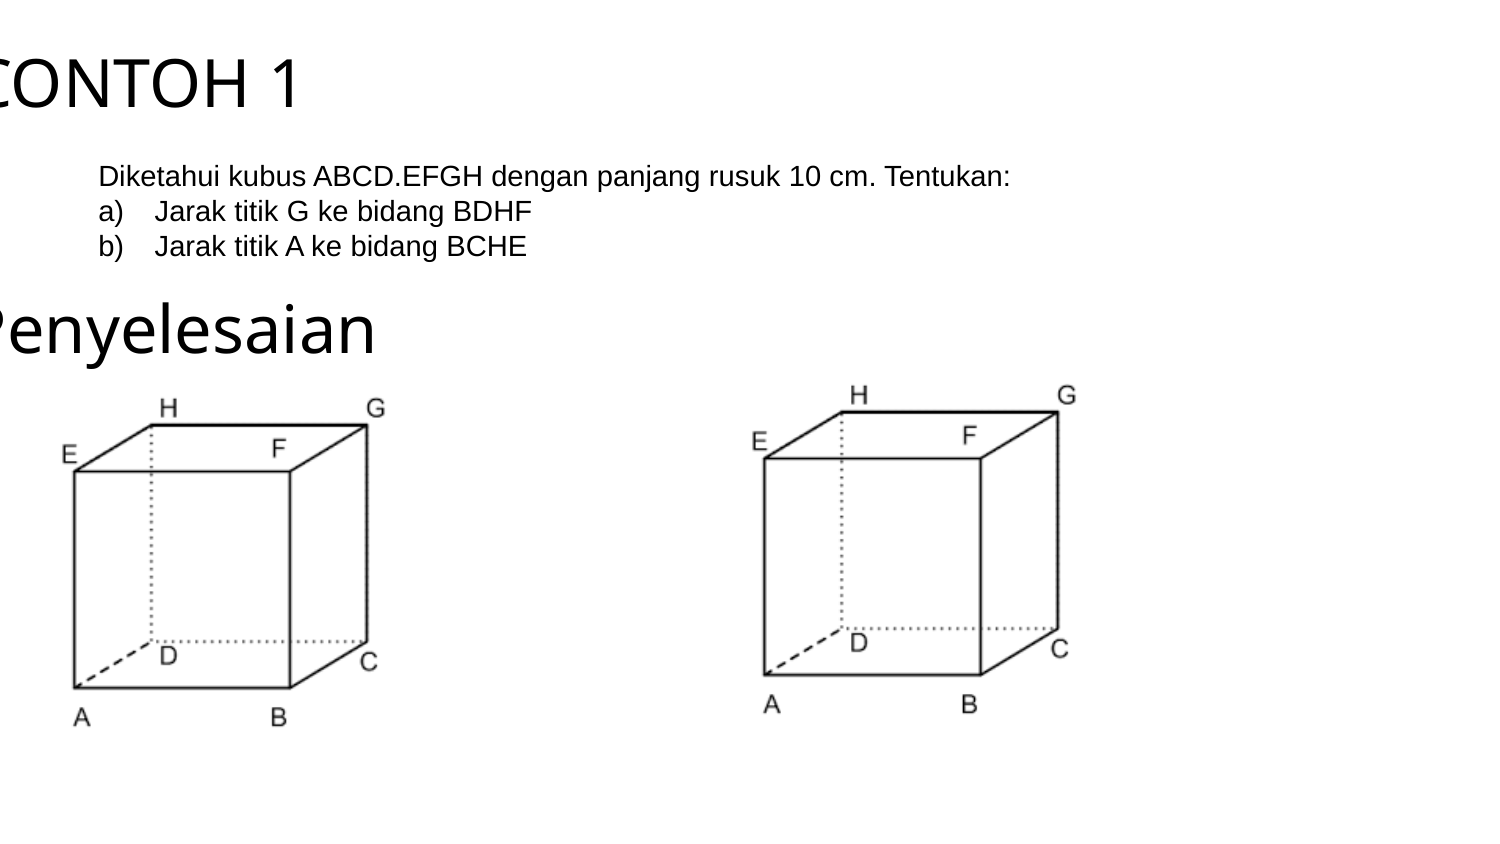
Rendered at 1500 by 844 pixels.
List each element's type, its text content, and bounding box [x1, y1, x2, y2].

text_box Penyelesaian [0, 279, 394, 375]
picture [737, 375, 1087, 729]
text_box CONTOH 1 [0, 33, 322, 128]
picture [46, 388, 396, 742]
text_box Diketahui kubus ABCD.EFGH dengan panjang rusuk 10 cm. Tentukan: Jarak titik G ke bidang BDHF Jarak titik A ke bidang BCHE [83, 149, 1325, 305]
